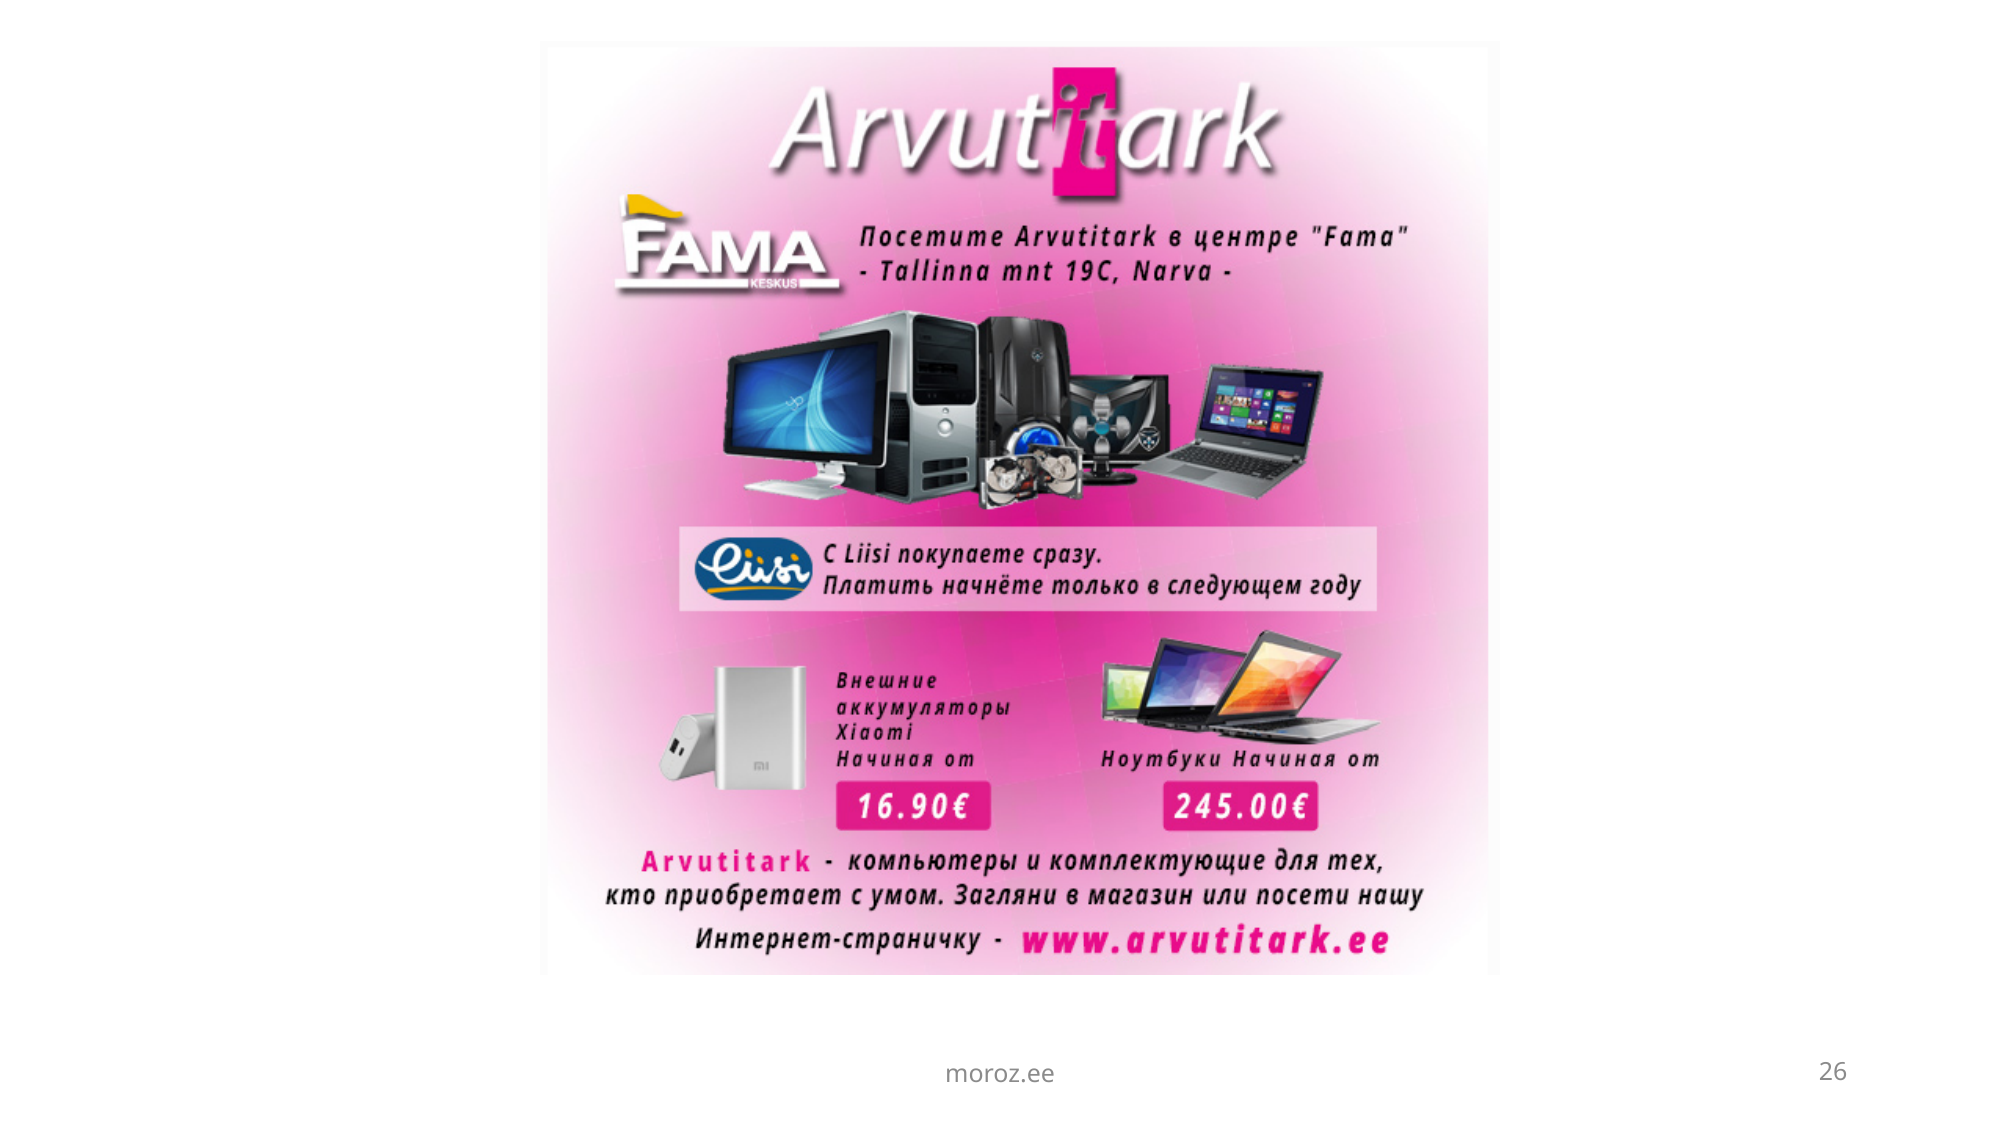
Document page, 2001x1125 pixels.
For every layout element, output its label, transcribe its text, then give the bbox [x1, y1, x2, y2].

picture [540, 41, 1500, 975]
footer moroz.ee [662, 1042, 1338, 1103]
slide_number 26 [1412, 1042, 1863, 1103]
